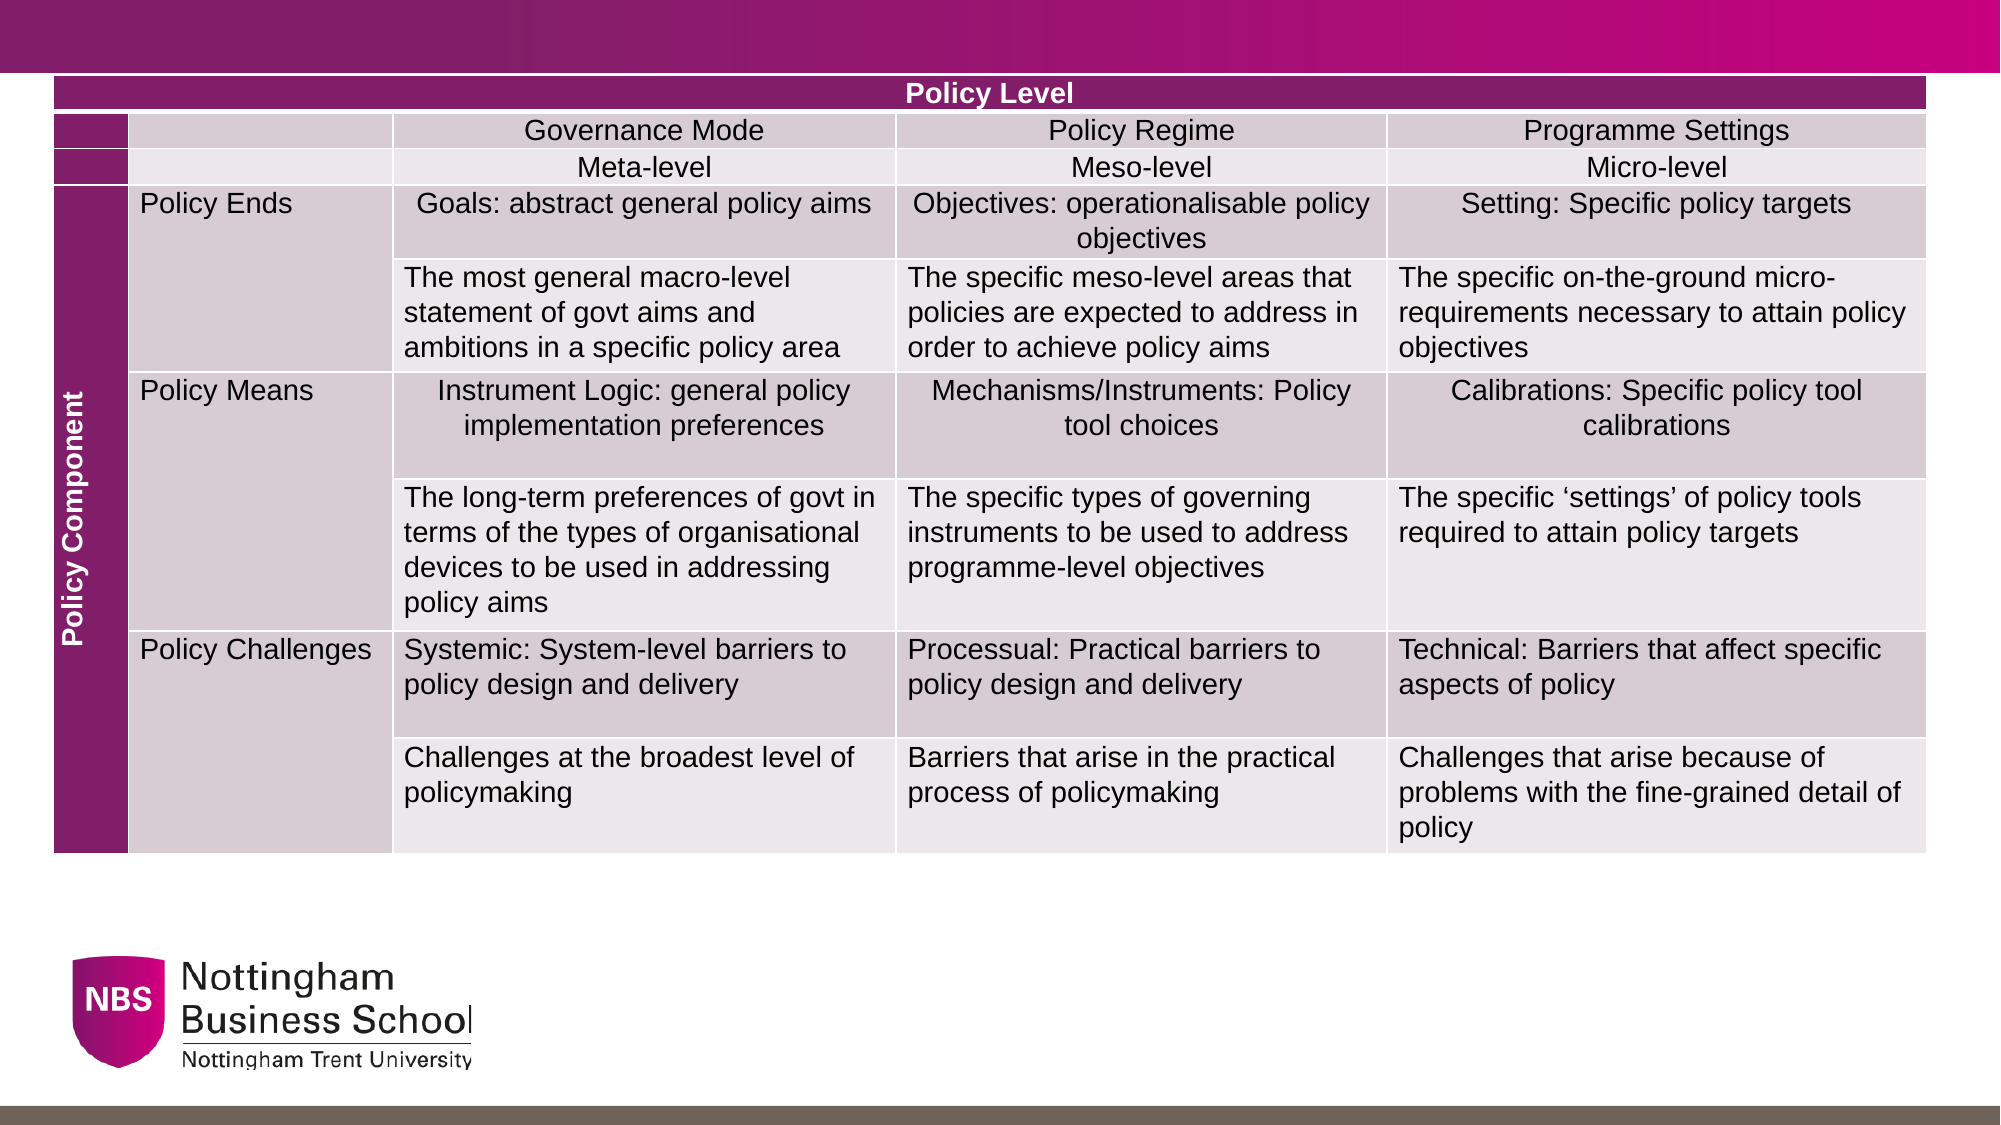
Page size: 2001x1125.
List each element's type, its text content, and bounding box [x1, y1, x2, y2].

table_cell Goals: abstract general policy aims [394, 186, 895, 258]
table_cell Calibrations: Specific policy tool calibrations [1388, 373, 1926, 478]
table_cell The specific types of governing instruments to be used to address programme-level objectives [897, 480, 1386, 630]
table_cell Meso-level [897, 149, 1386, 184]
table_cell Challenges at the broadest level of policymaking [394, 739, 895, 853]
table_cell The specific meso-level areas that policies are expected to address in order to achieve policy aims [897, 260, 1386, 371]
table_cell Processual: Practical barriers to policy design and delivery [897, 632, 1386, 737]
table_cell Meta-level [394, 149, 895, 184]
table_cell [129, 114, 392, 148]
table_cell Technical: Barriers that affect specific aspects of policy [1388, 632, 1926, 737]
table_cell Challenges that arise because of problems with the fine-grained detail of policy [1388, 739, 1926, 853]
table_cell Systemic: System-level barriers to policy design and delivery [394, 632, 895, 737]
table_cell [54, 114, 128, 148]
table_cell Policy Component [54, 186, 128, 853]
table_cell Policy Ends [129, 186, 392, 371]
table_cell The most general macro-level statement of govt aims and ambitions in a specific policy area [394, 260, 895, 371]
table_cell Objectives: operationalisable policy objectives [897, 186, 1386, 258]
table_cell The specific ‘settings’ of policy tools required to attain policy targets [1388, 480, 1926, 630]
table_cell Governance Mode [394, 114, 895, 148]
table_cell [129, 149, 392, 184]
table_cell [54, 149, 128, 184]
table_header Policy Level [54, 76, 1926, 109]
table_cell Mechanisms/Instruments: Policy tool choices [897, 373, 1386, 478]
table_cell Instrument Logic: general policy implementation preferences [394, 373, 895, 478]
table_cell Micro-level [1388, 149, 1926, 184]
table_cell The specific on-the-ground micro-requirements necessary to attain policy objectives [1388, 260, 1926, 371]
table_cell Barriers that arise in the practical process of policymaking [897, 739, 1386, 853]
table_cell Policy Means [129, 373, 392, 630]
table_cell Policy Challenges [129, 632, 392, 853]
table_cell Policy Regime [897, 114, 1386, 148]
table_cell The long-term preferences of govt in terms of the types of organisational devices to be used in addressing policy aims [394, 480, 895, 630]
table_cell Setting: Specific policy targets [1388, 186, 1926, 258]
table_cell Programme Settings [1388, 114, 1926, 148]
